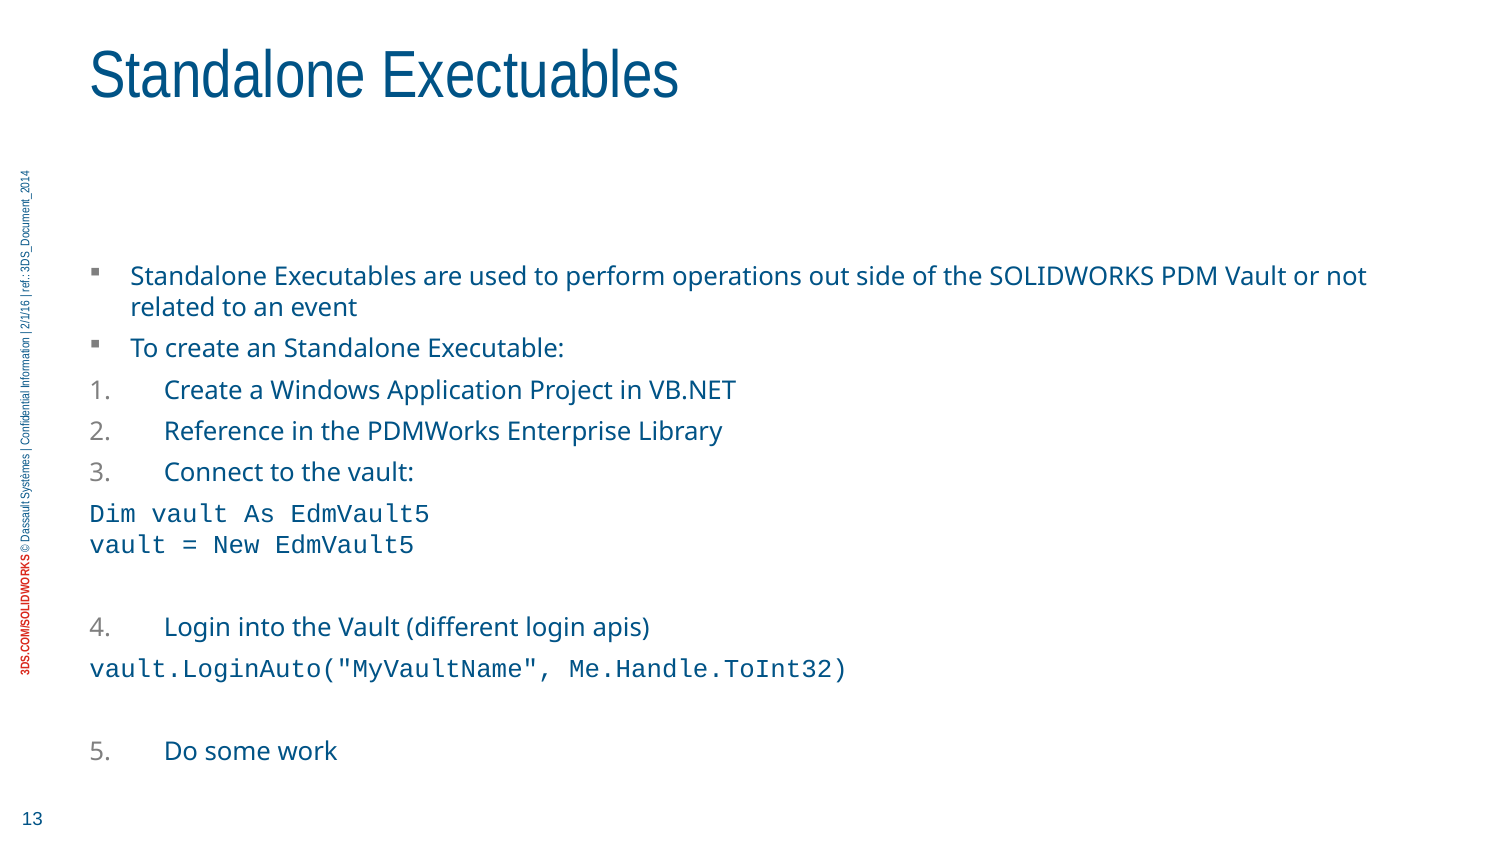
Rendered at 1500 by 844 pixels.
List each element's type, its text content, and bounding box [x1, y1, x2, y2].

title Standalone Exectuables [75, 18, 1163, 122]
list Standalone Executables are used to perform operations out side of the SOLIDWORKS PDM Vault or not related to an event To create an Standalone Executable: Create a Windows Application Project in VB.NET Reference in the PDMWorks Enterprise Library Connect to the vault: Dim vault As EdmVault5 vault = New EdmVault5 Login into the Vault (different login apis) vault.LoginAuto("MyVaultName", Me.Handle.ToInt32) Do some work [75, 252, 1425, 810]
